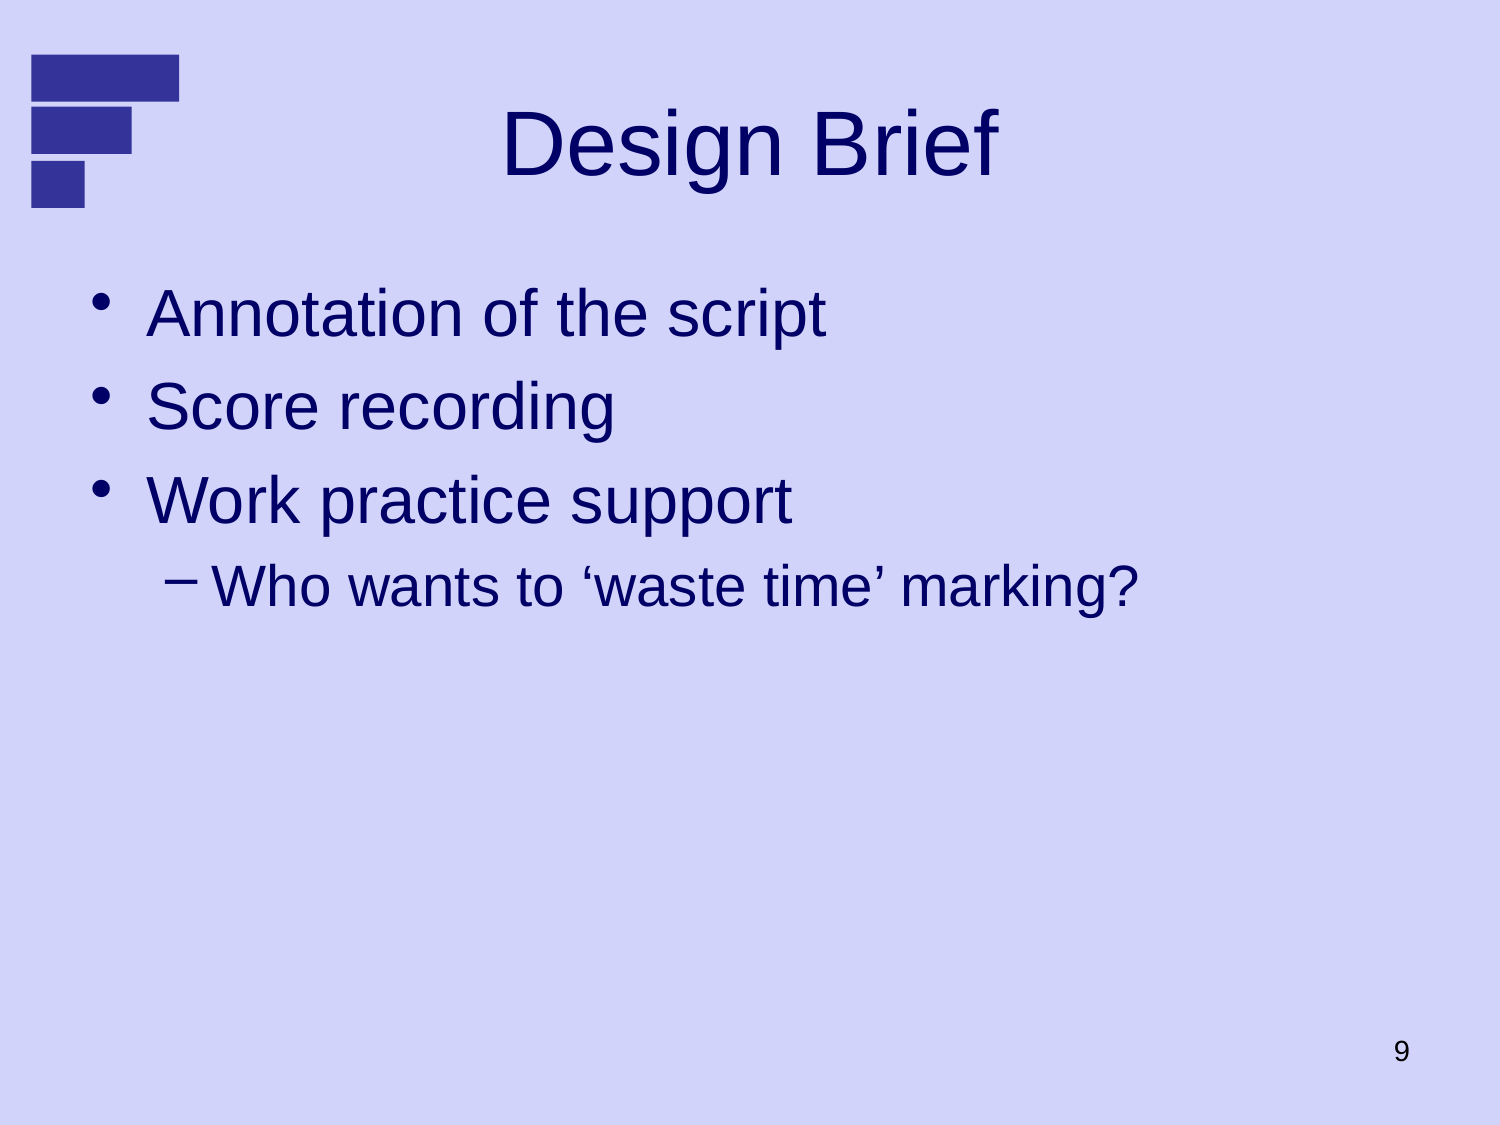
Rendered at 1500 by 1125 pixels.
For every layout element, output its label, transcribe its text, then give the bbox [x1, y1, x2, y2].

list Annotation of the script Score recording Work practice support Who wants to ‘waste time’ marking? [74, 262, 1426, 1006]
title Design Brief [74, 44, 1426, 233]
slide_number 9 [1074, 1024, 1426, 1103]
